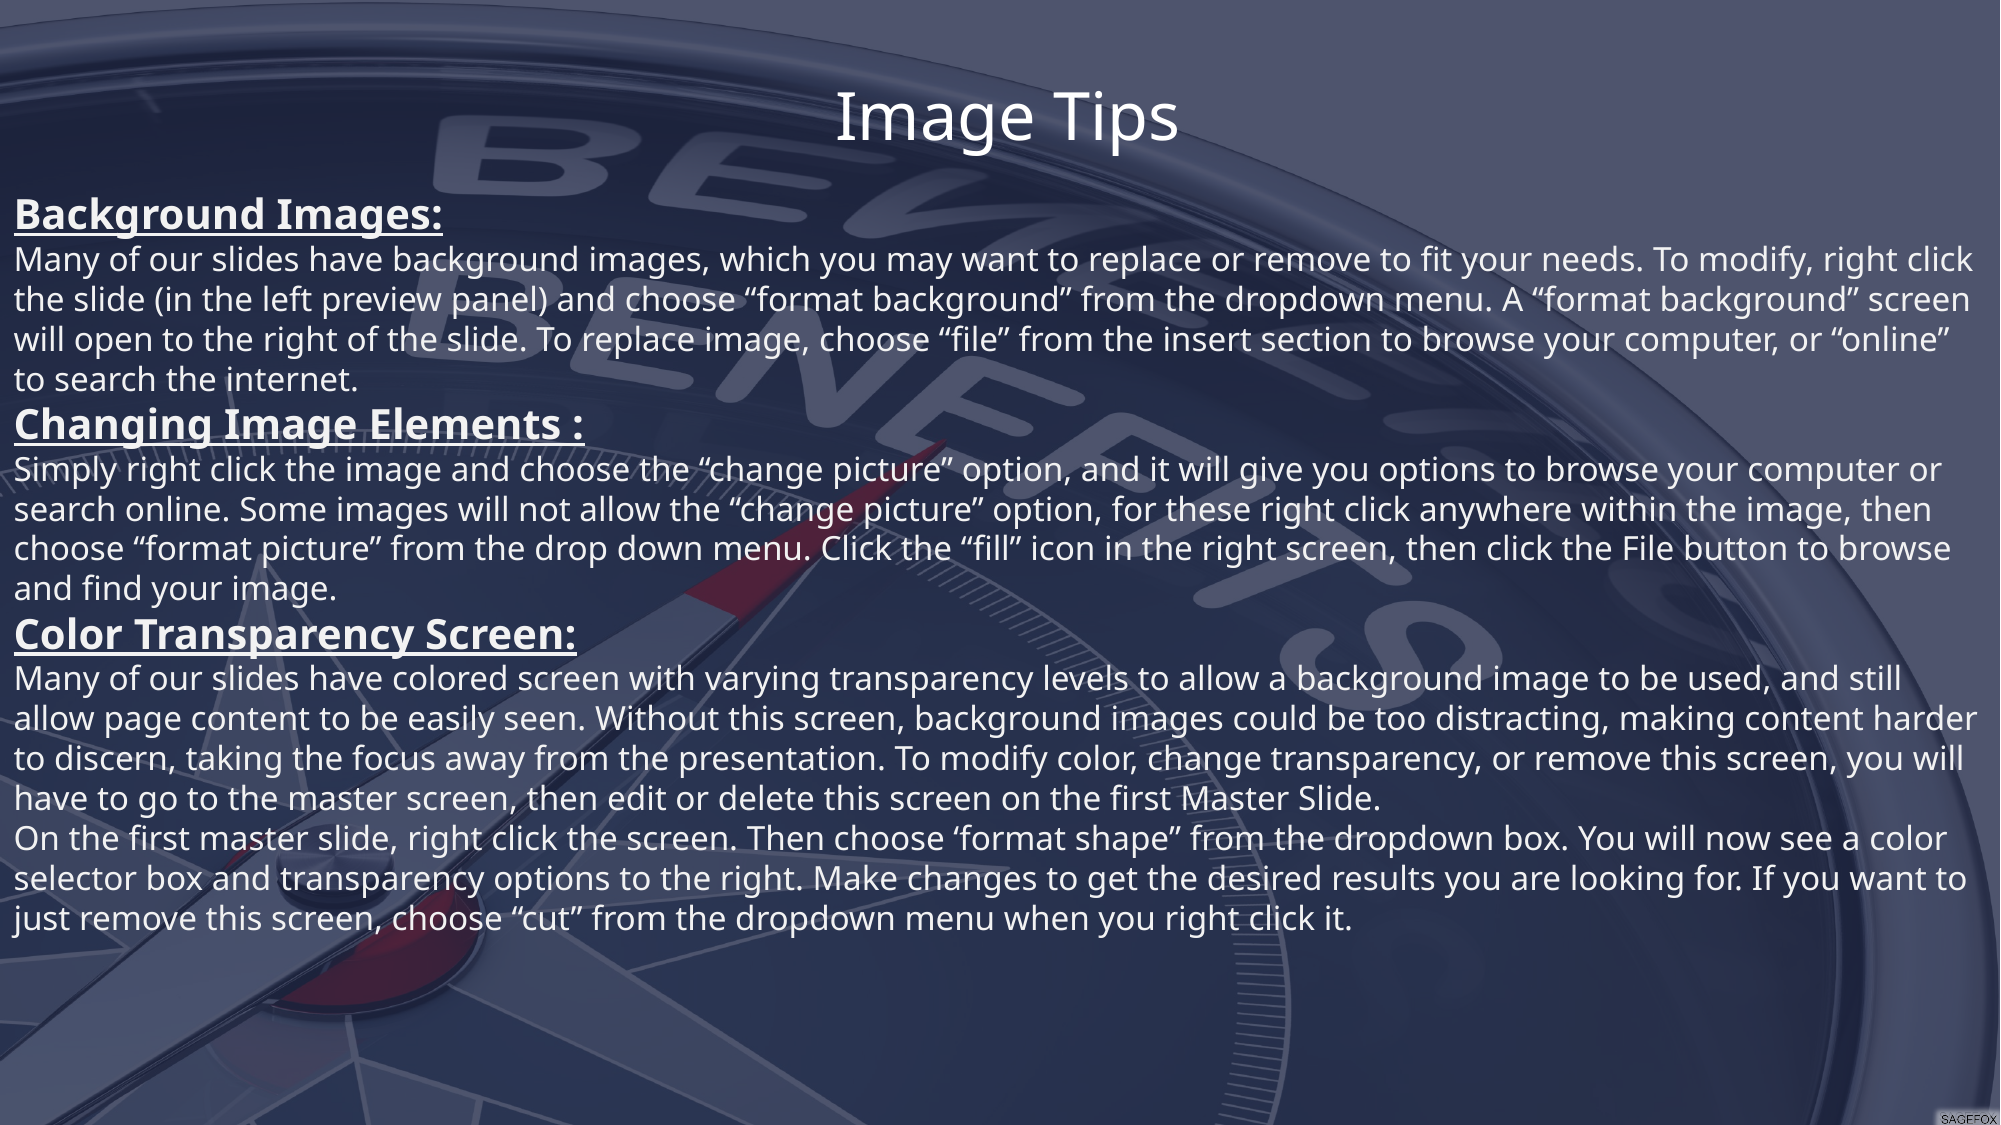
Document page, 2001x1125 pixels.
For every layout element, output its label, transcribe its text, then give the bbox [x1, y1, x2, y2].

text_box Background Images: Many of our slides have background images, which you may want to replace or remove to fit your needs. To modify, right click the slide (in the left preview panel) and choose “format background” from the dropdown menu. A “format background” screen will open to the right of the slide. To replace image, choose “file” from the insert section to browse your computer, or “online” to search the internet. Changing Image Elements : Simply right click the image and choose the “change picture” option, and it will give you options to browse your computer or search online. Some images will not allow the “change picture” option, for these right click anywhere within the image, then choose “format picture” from the drop down menu. Click the “fill” icon in the right screen, then click the File button to browse and find your image. Color Transparency Screen: Many of our slides have colored screen with varying transparency levels to allow a background image to be used, and still allow page content to be easily seen. Without this screen, background images could be too distracting, making content harder to discern, taking the focus away from the presentation. To modify color, change transparency, or remove this screen, you will have to go to the master screen, then edit or delete this screen on the first Master Slide. On the first master slide, right click the screen. Then choose ‘format shape” from the dropdown box. You will now see a color selector box and transparency options to the right. Make changes to get the desired results you are looking for. If you want to just remove this screen, choose “cut” from the dropdown menu when you right click it. [0, 0, 2000, 1125]
title Image Tips [597, 59, 1420, 177]
picture [1938, 1114, 1999, 1125]
